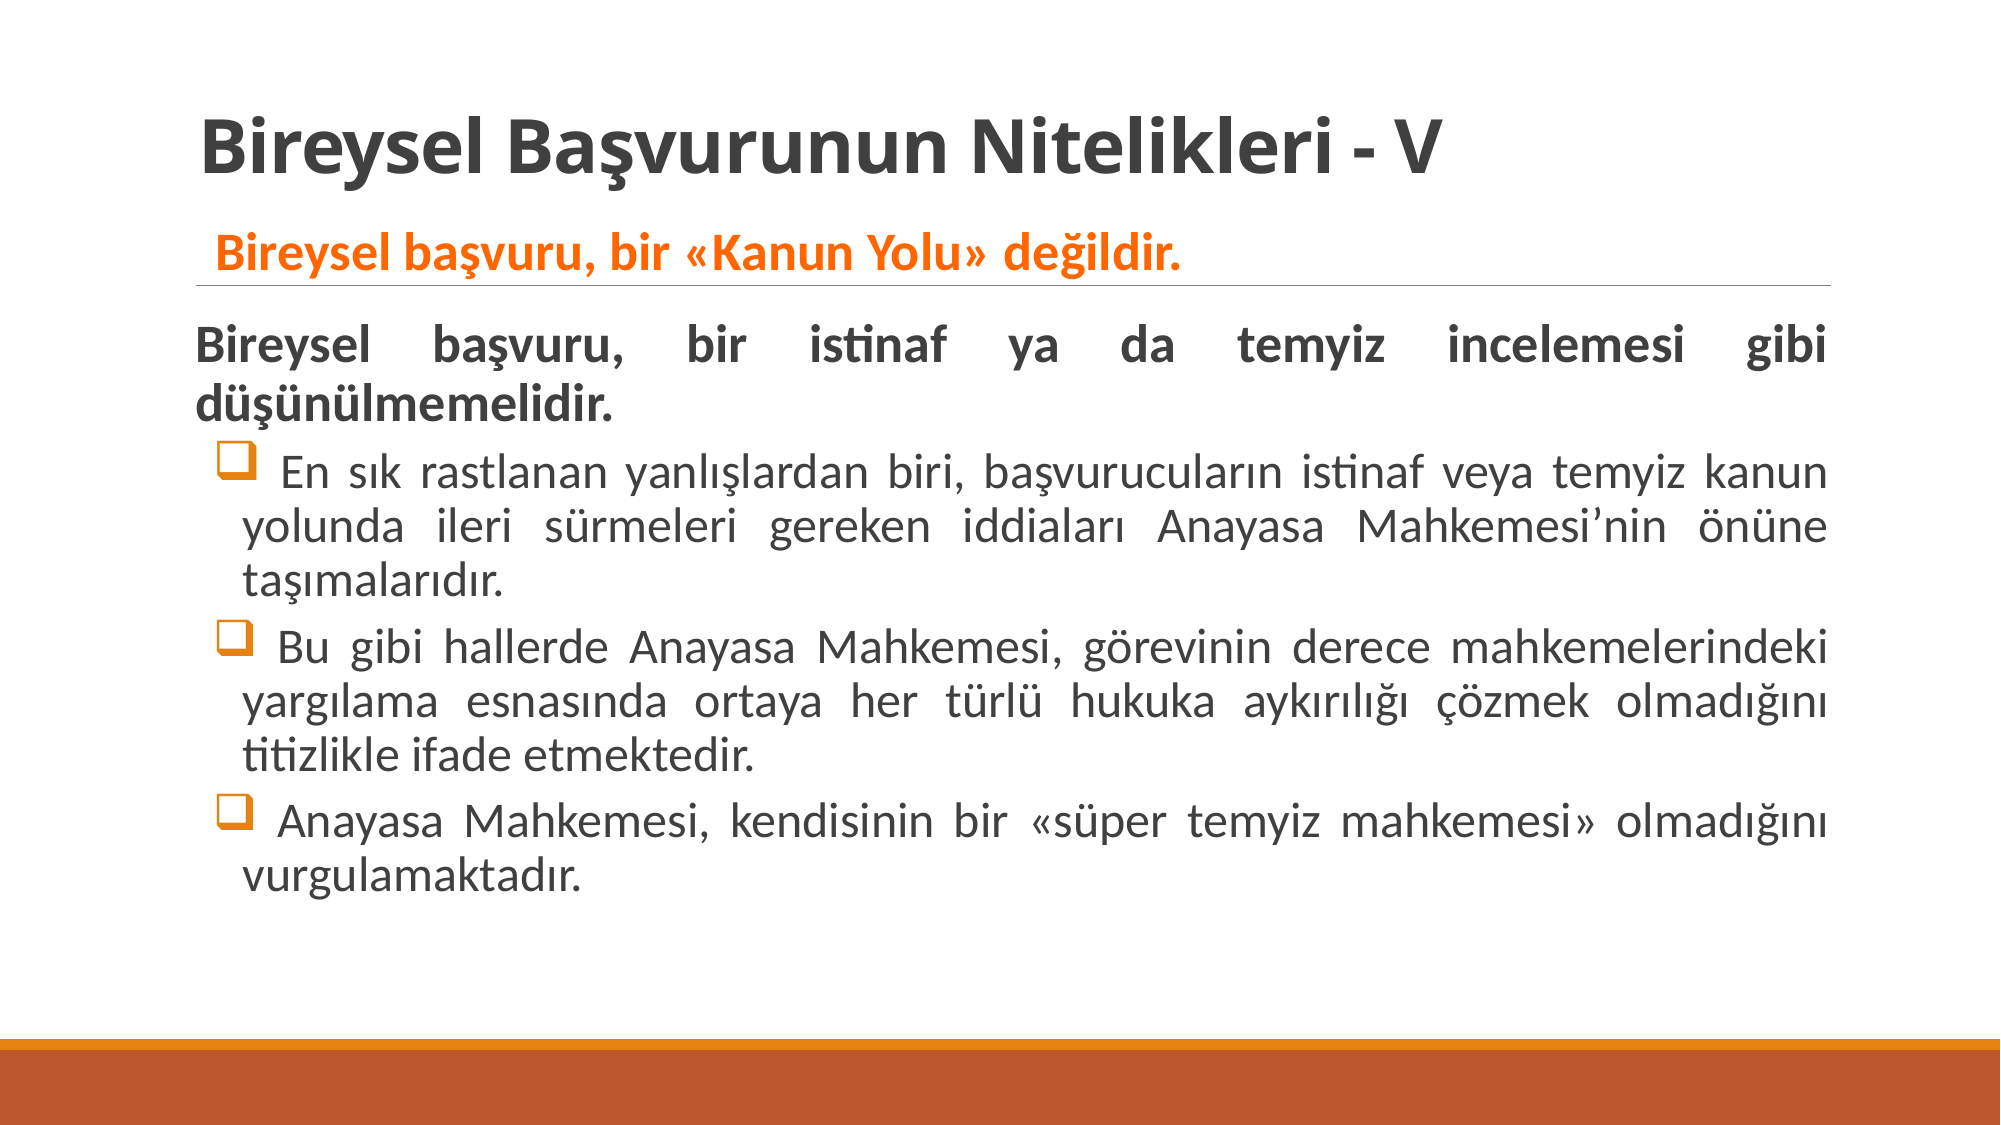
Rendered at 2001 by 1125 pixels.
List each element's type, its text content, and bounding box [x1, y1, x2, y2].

list Bireysel başvuru, bir «Kanun Yolu» değildir. Bireysel başvuru, bir istinaf ya da temyiz incelemesi gibi düşünülmemelidir. En sık rastlanan yanlışlardan biri, başvurucuların istinaf veya temyiz kanun yolunda ileri sürmeleri gereken iddiaları Anayasa Mahkemesi’nin önüne taşımalarıdır. Bu gibi hallerde Anayasa Mahkemesi, görevinin derece mahkemelerindeki yargılama esnasında ortaya her türlü hukuka aykırılığı çözmek olmadığını titizlikle ifade etmektedir. Anayasa Mahkemesi, kendisinin bir «süper temyiz mahkemesi» olmadığını vurgulamaktadır. [180, 196, 1830, 963]
title Bireysel Başvurunun Nitelikleri - V [183, 57, 1834, 197]
